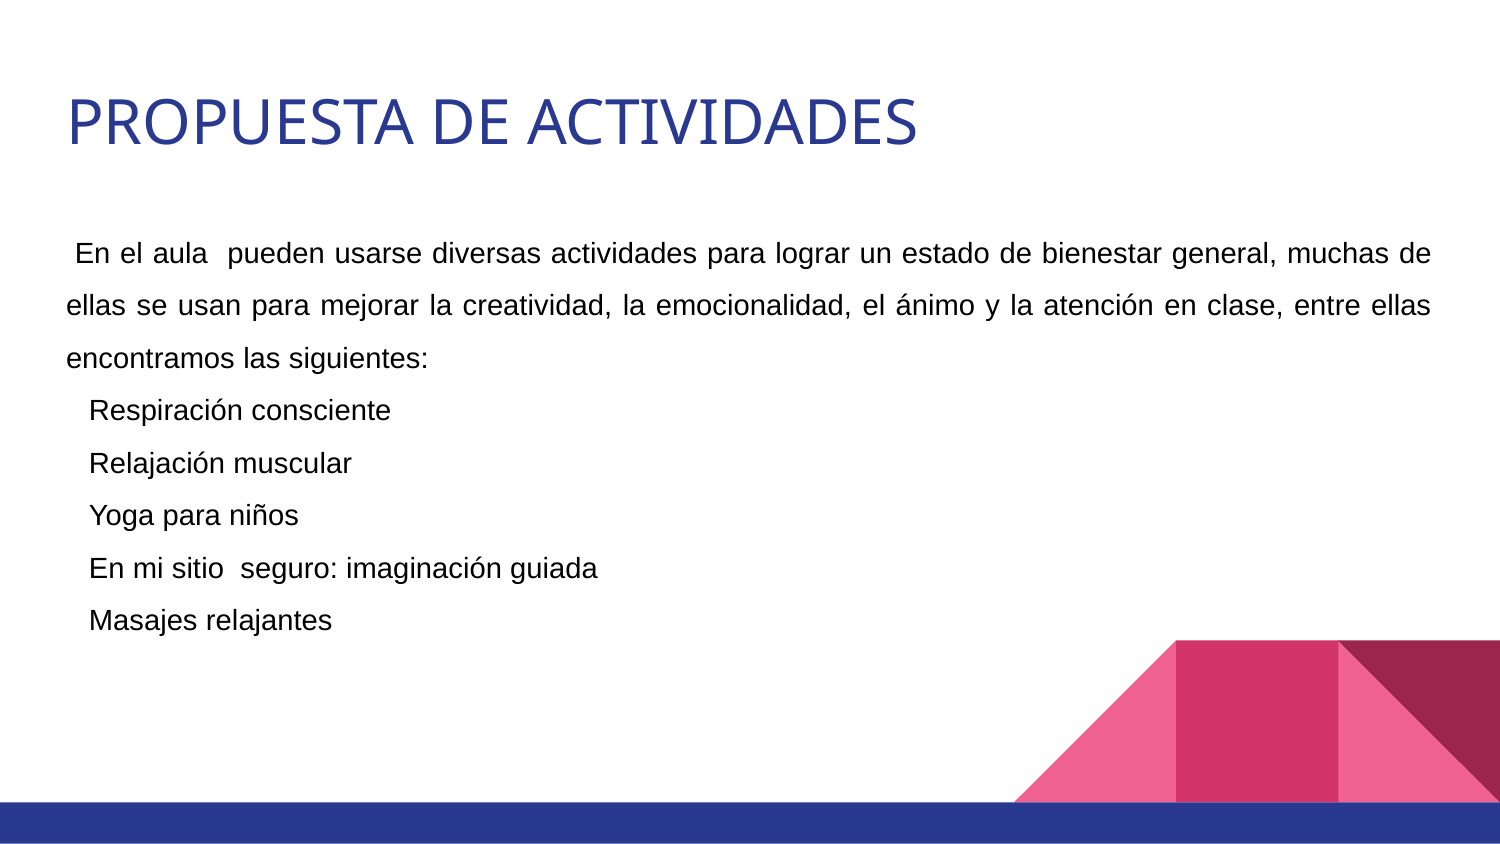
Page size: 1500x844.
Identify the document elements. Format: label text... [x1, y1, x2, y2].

list En el aula pueden usarse diversas actividades para lograr un estado de bienestar general, muchas de ellas se usan para mejorar la creatividad, la emocionalidad, el ánimo y la atención en clase, entre ellas encontramos las siguientes: Respiración consciente Relajación muscular Yoga para niños En mi sitio seguro: imaginación guiada Masajes relajantes [51, 201, 1449, 750]
title PROPUESTA DE ACTIVIDADES [51, 67, 1449, 167]
